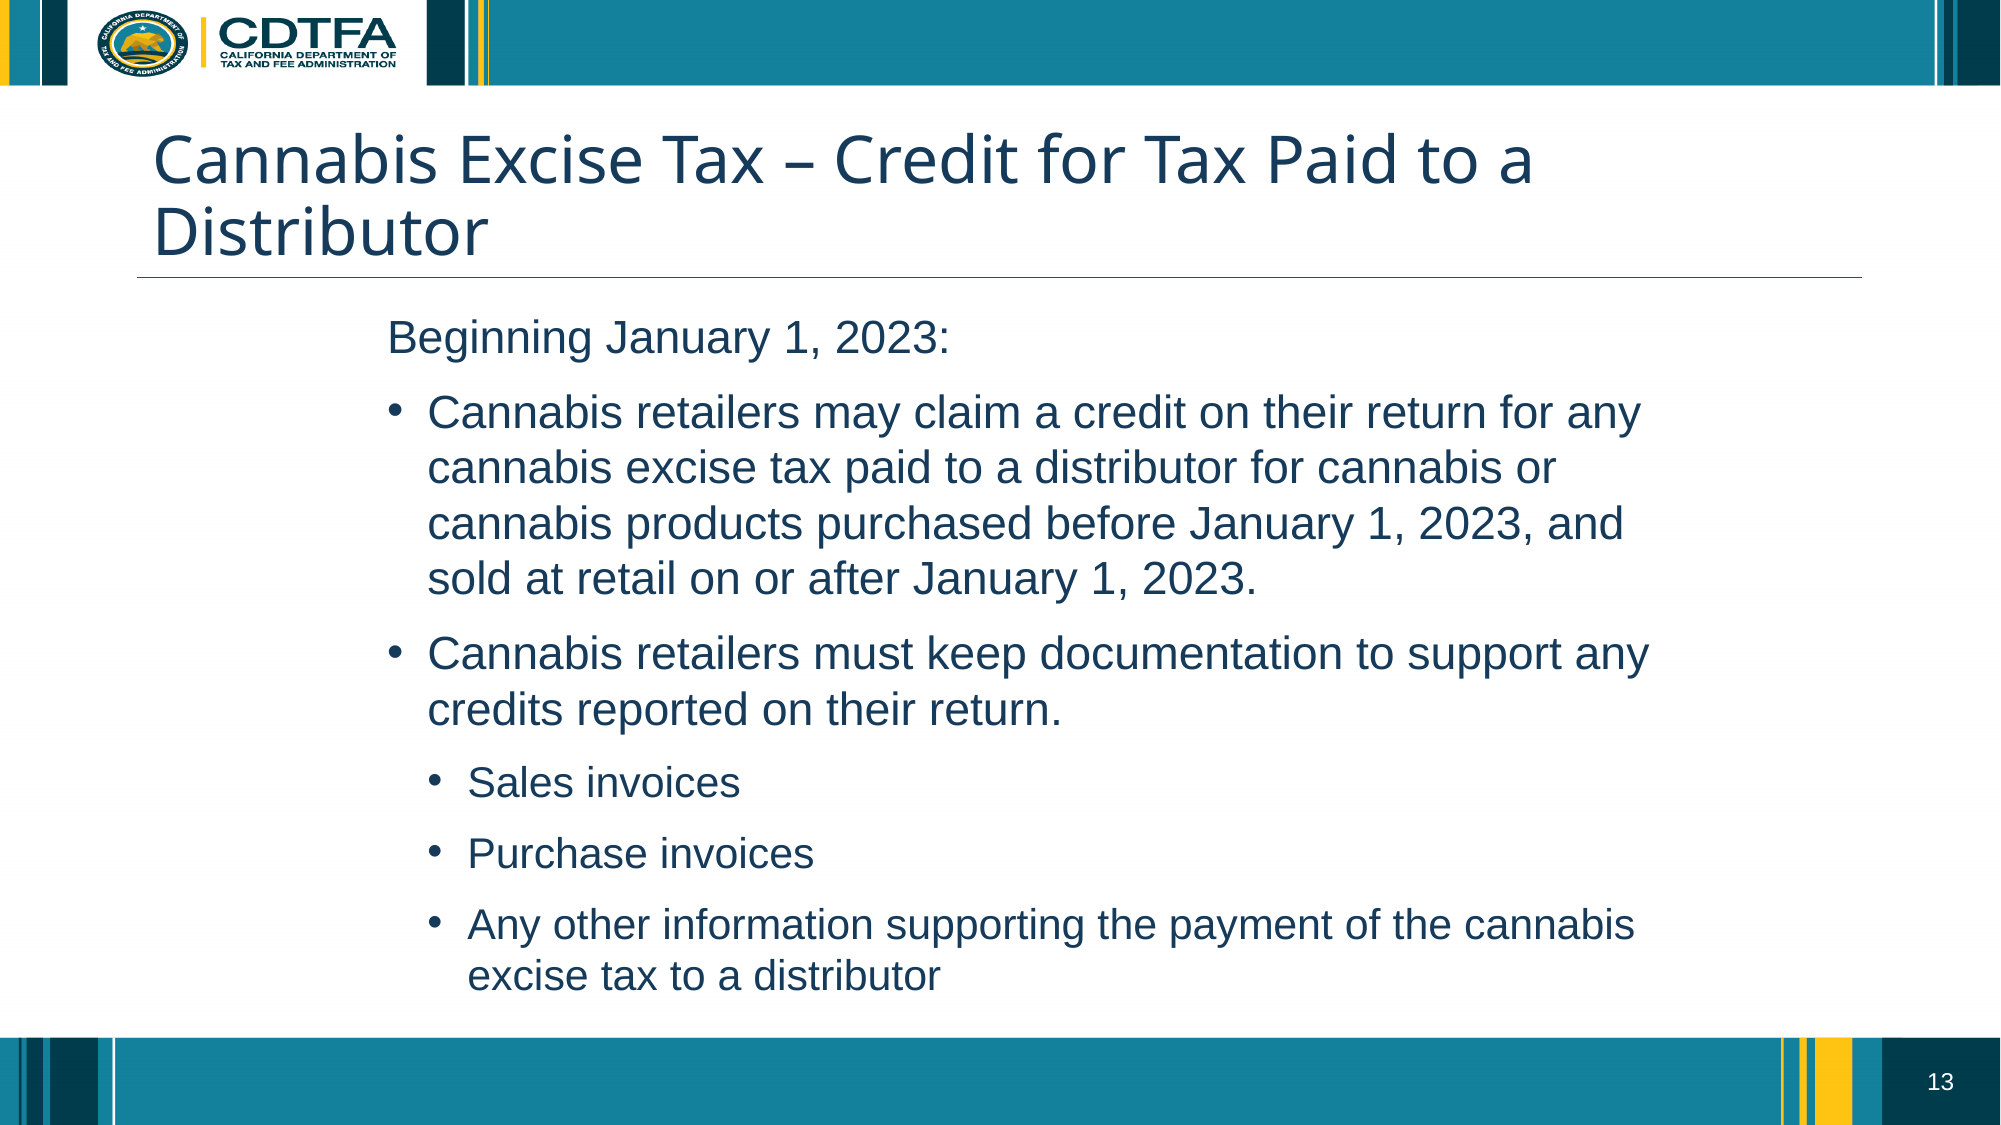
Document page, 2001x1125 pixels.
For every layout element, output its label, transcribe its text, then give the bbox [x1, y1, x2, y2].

title Cannabis Excise Tax – Credit for Tax Paid to a Distributor [137, 116, 1863, 278]
slide_number 13 [1881, 1037, 2000, 1125]
list Beginning January 1, 2023: Cannabis retailers may claim a credit on their return for any cannabis excise tax paid to a distributor for cannabis or cannabis products purchased before January 1, 2023, and sold at retail on or after January 1, 2023. Cannabis retailers must keep documentation to support any credits reported on their return. Sales invoices Purchase invoices Any other information supporting the payment of the cannabis excise tax to a distributor [372, 299, 1666, 1014]
picture [0, 0, 2001, 1125]
